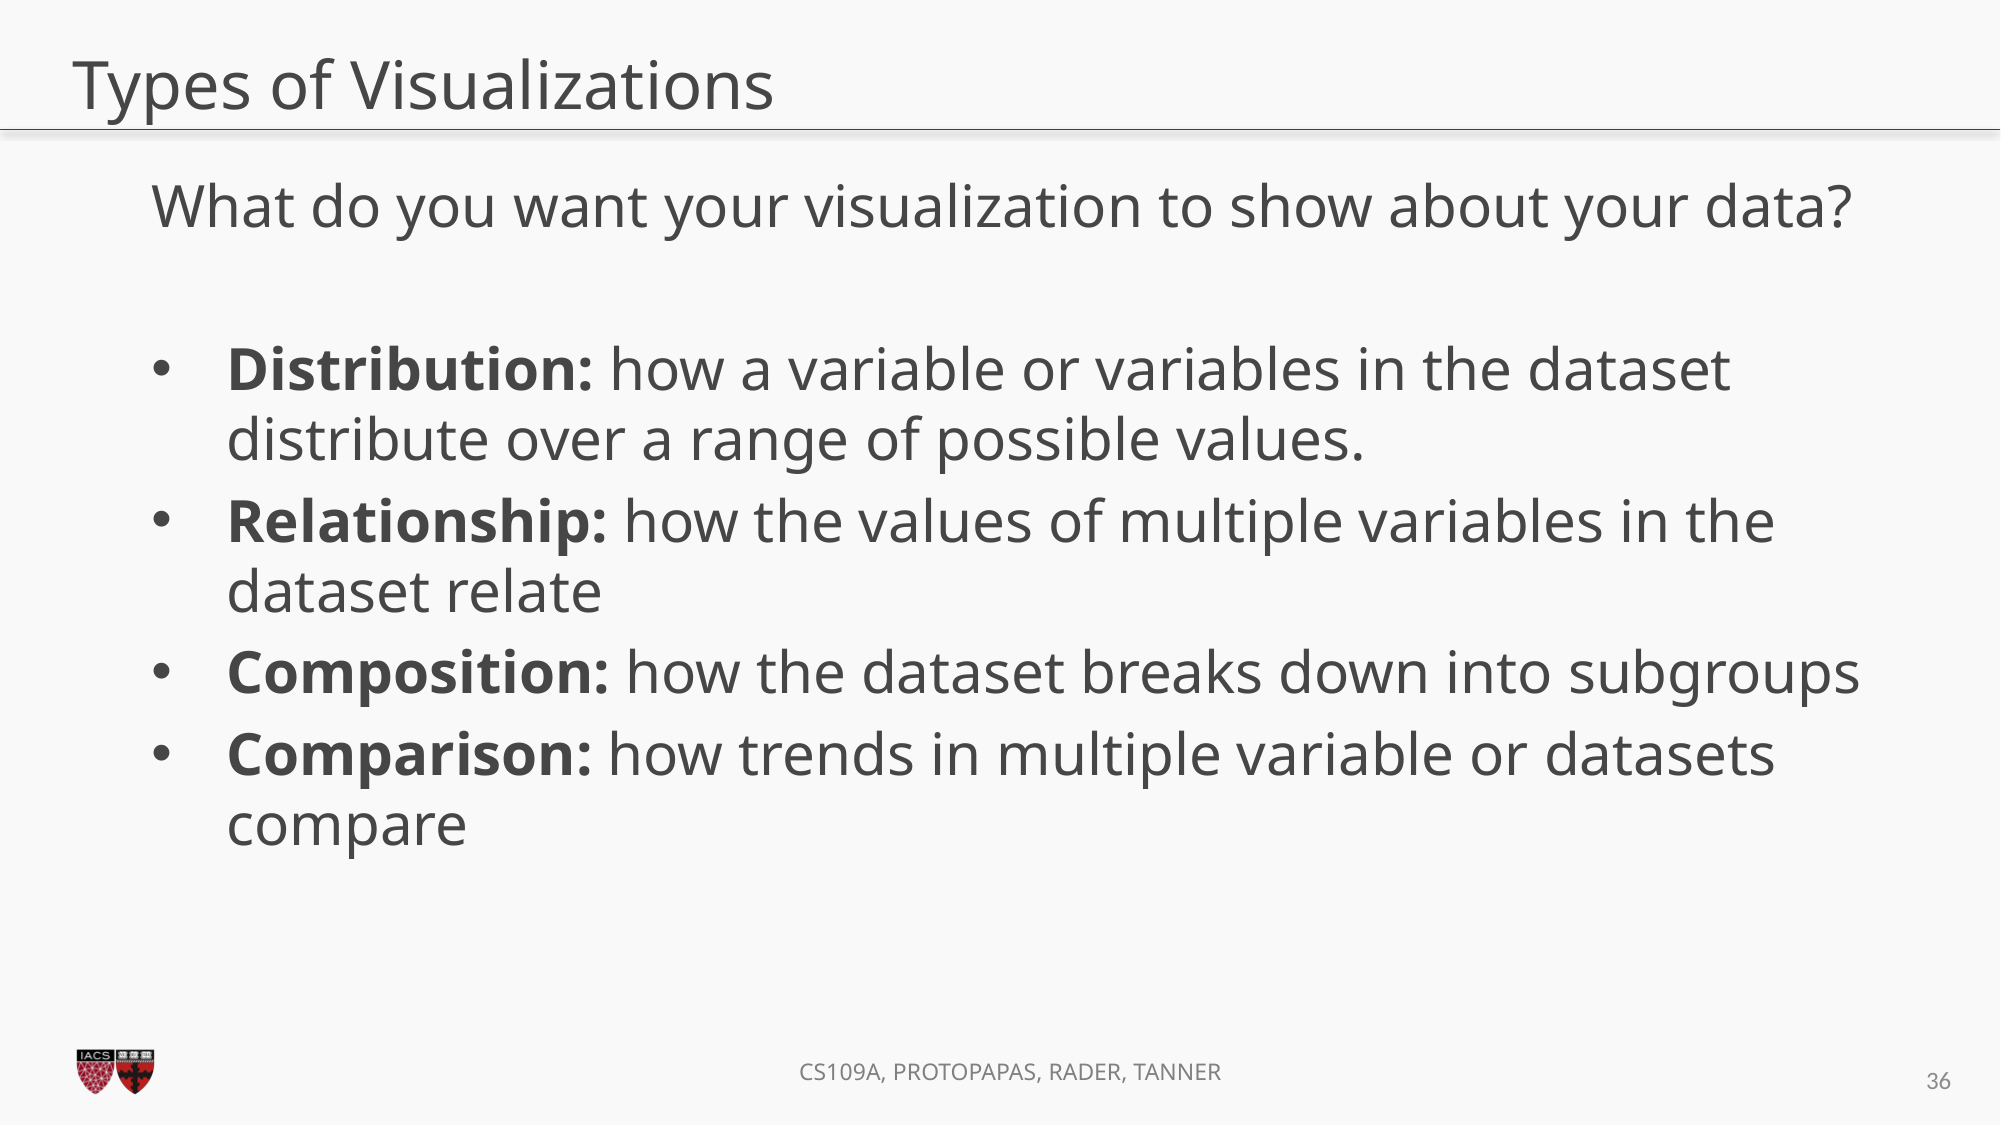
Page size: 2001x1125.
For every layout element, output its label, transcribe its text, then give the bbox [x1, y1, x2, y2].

title Types of Visualizations [57, 35, 1943, 162]
picture [75, 1049, 155, 1095]
list What do you want your visualization to show about your data? Distribution: how a variable or variables in the dataset distribute over a range of possible values. Relationship: how the values of multiple variables in the dataset relate Composition: how the dataset breaks down into subgroups Comparison: how trends in multiple variable or datasets compare [136, 161, 1878, 982]
slide_number 36 [1500, 1050, 1967, 1110]
